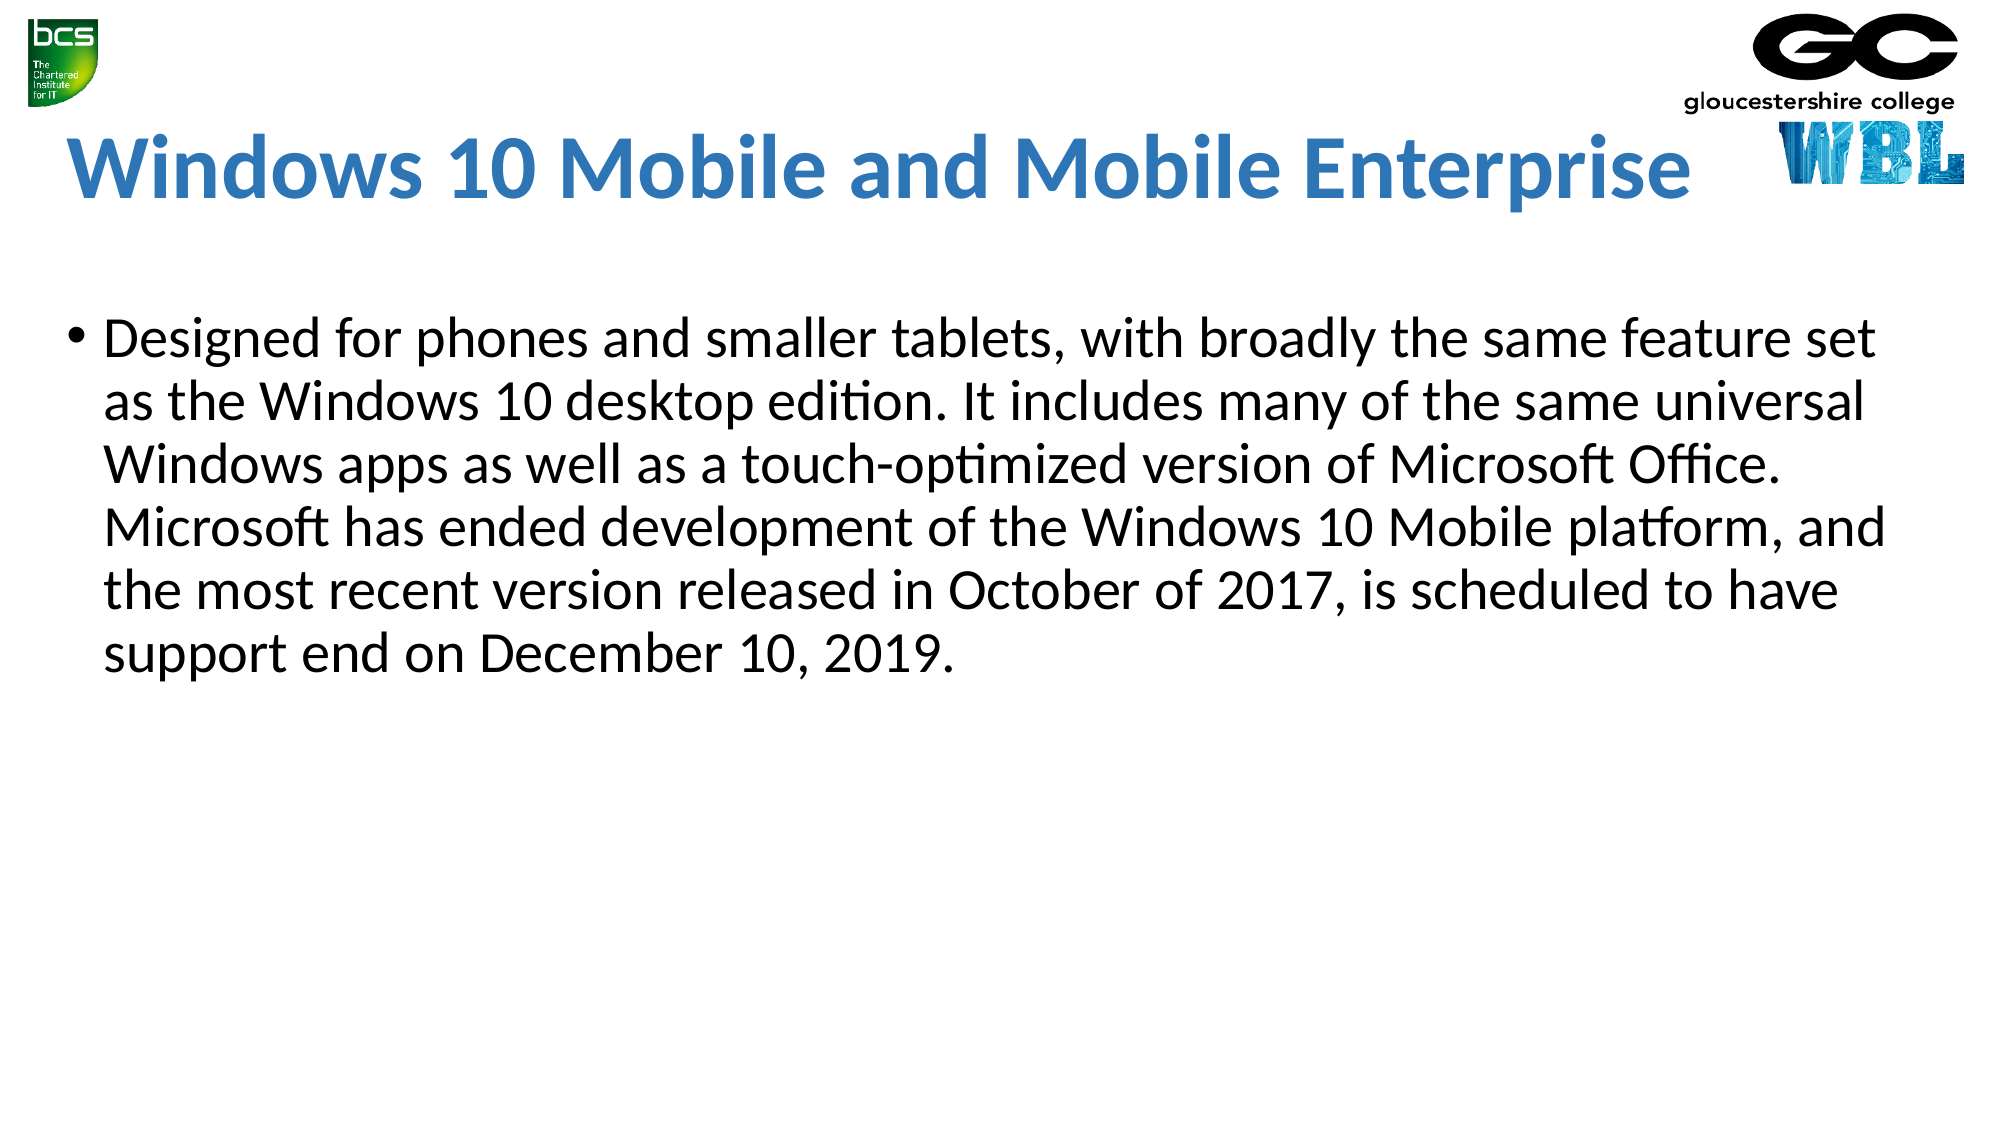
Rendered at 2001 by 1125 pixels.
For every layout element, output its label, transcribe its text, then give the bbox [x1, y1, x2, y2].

picture [1674, 5, 1964, 155]
list Designed for phones and smaller tablets, with broadly the same feature set as the Windows 10 desktop edition. It includes many of the same universal Windows apps as well as a touch-optimized version of Microsoft Office. Microsoft has ended development of the Windows 10 Mobile platform, and the most recent version released in October of 2017, is scheduled to have support end on December 10, 2019. [51, 299, 1953, 1110]
title Windows 10 Mobile and Mobile Enterprise [51, 59, 1953, 278]
picture [1953, 163, 1959, 172]
picture [28, 19, 98, 107]
